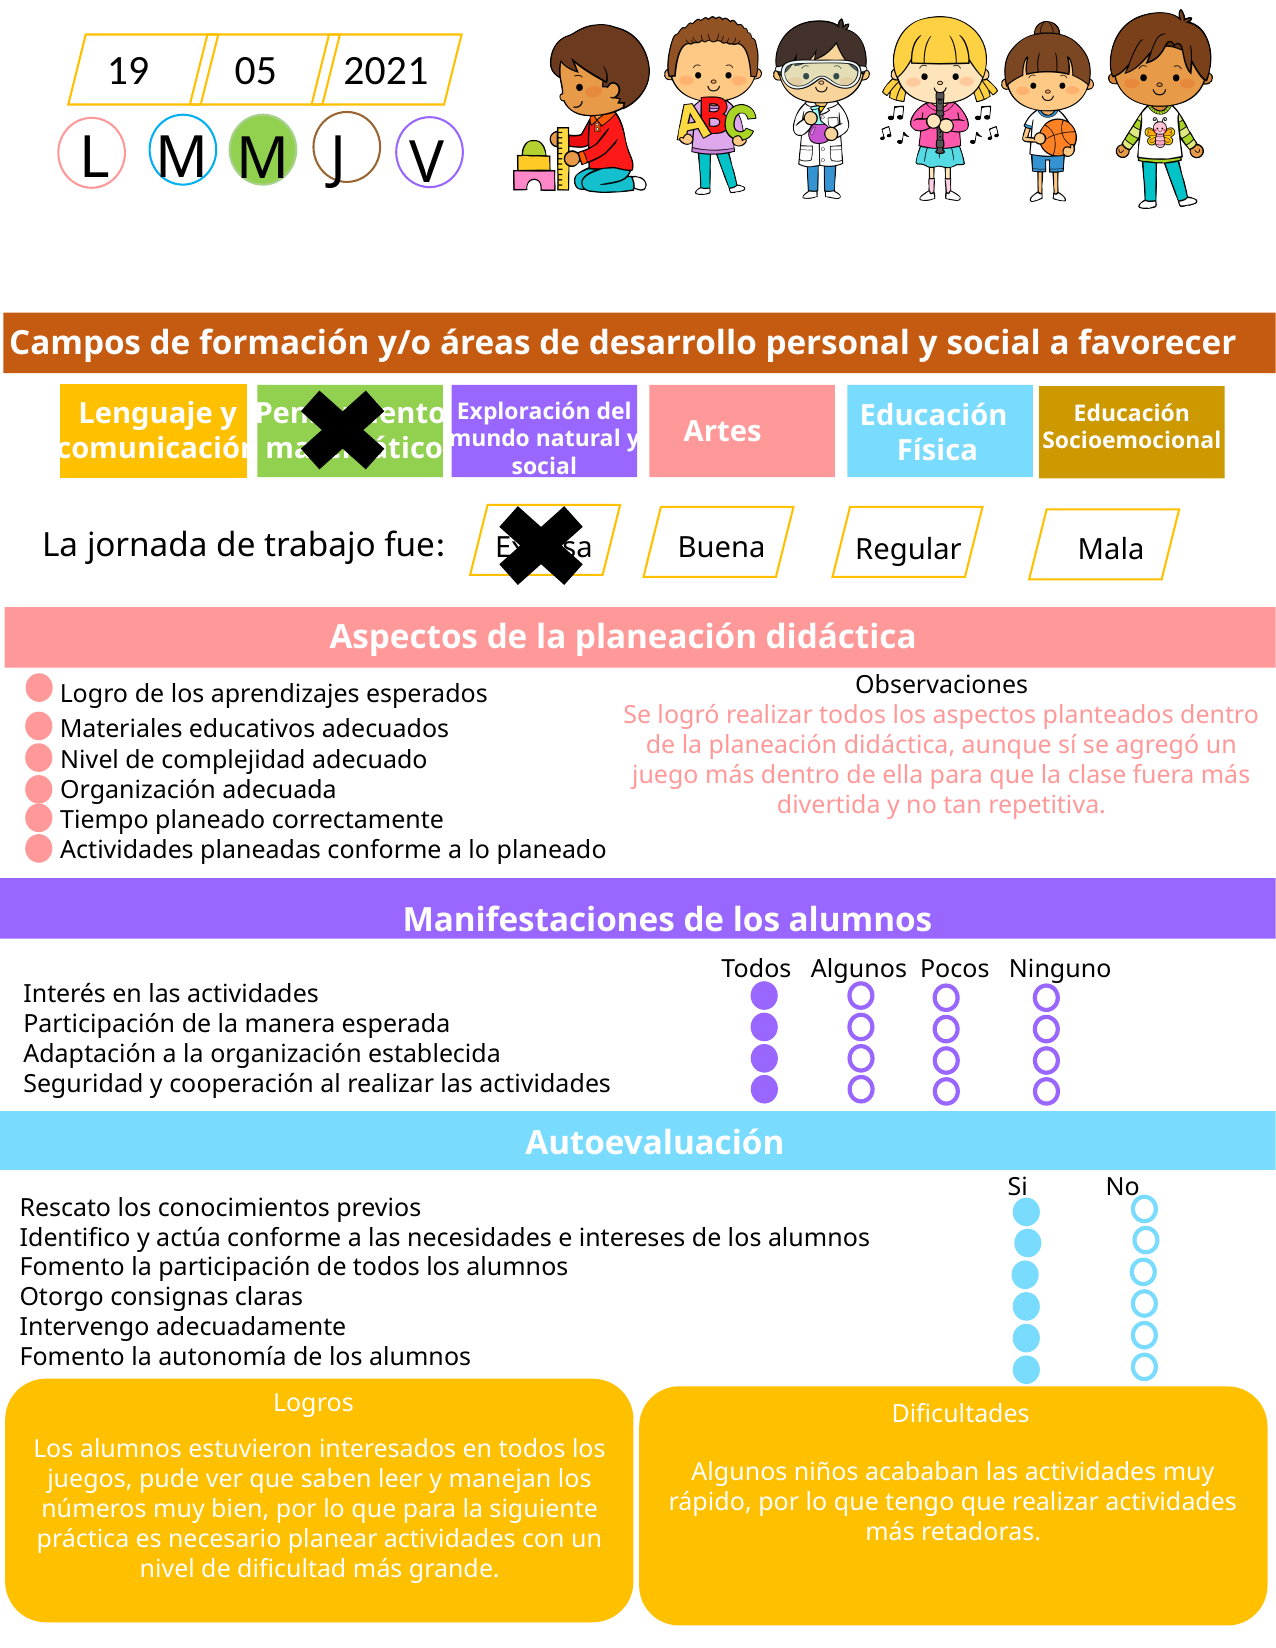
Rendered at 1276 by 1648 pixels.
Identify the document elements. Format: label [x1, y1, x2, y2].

picture [1108, 9, 1213, 209]
text_box [0, 16, 1276, 1626]
